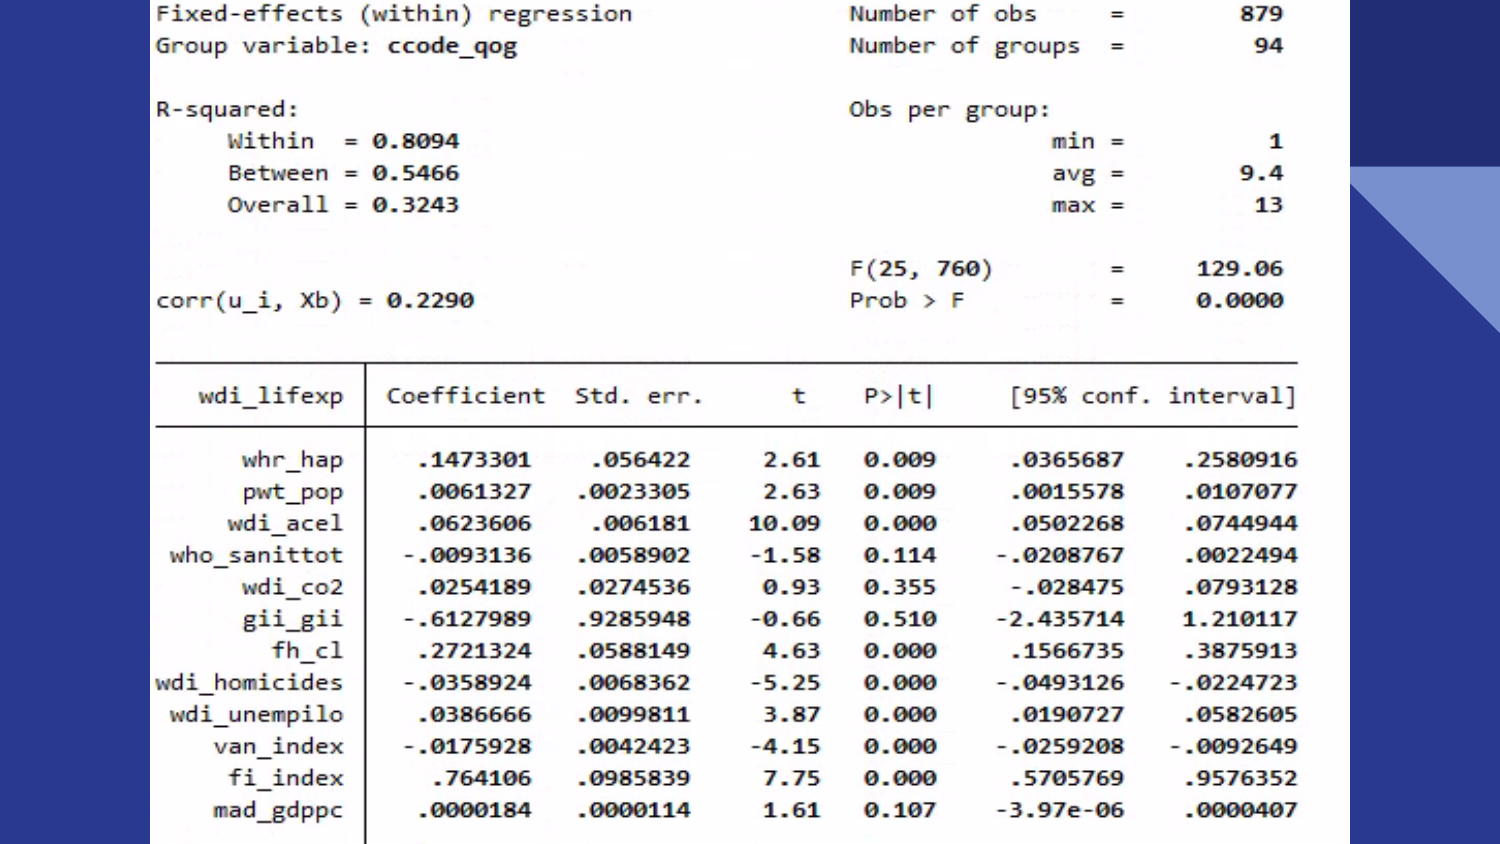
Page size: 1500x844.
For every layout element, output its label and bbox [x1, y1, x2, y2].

picture [150, 0, 1350, 844]
